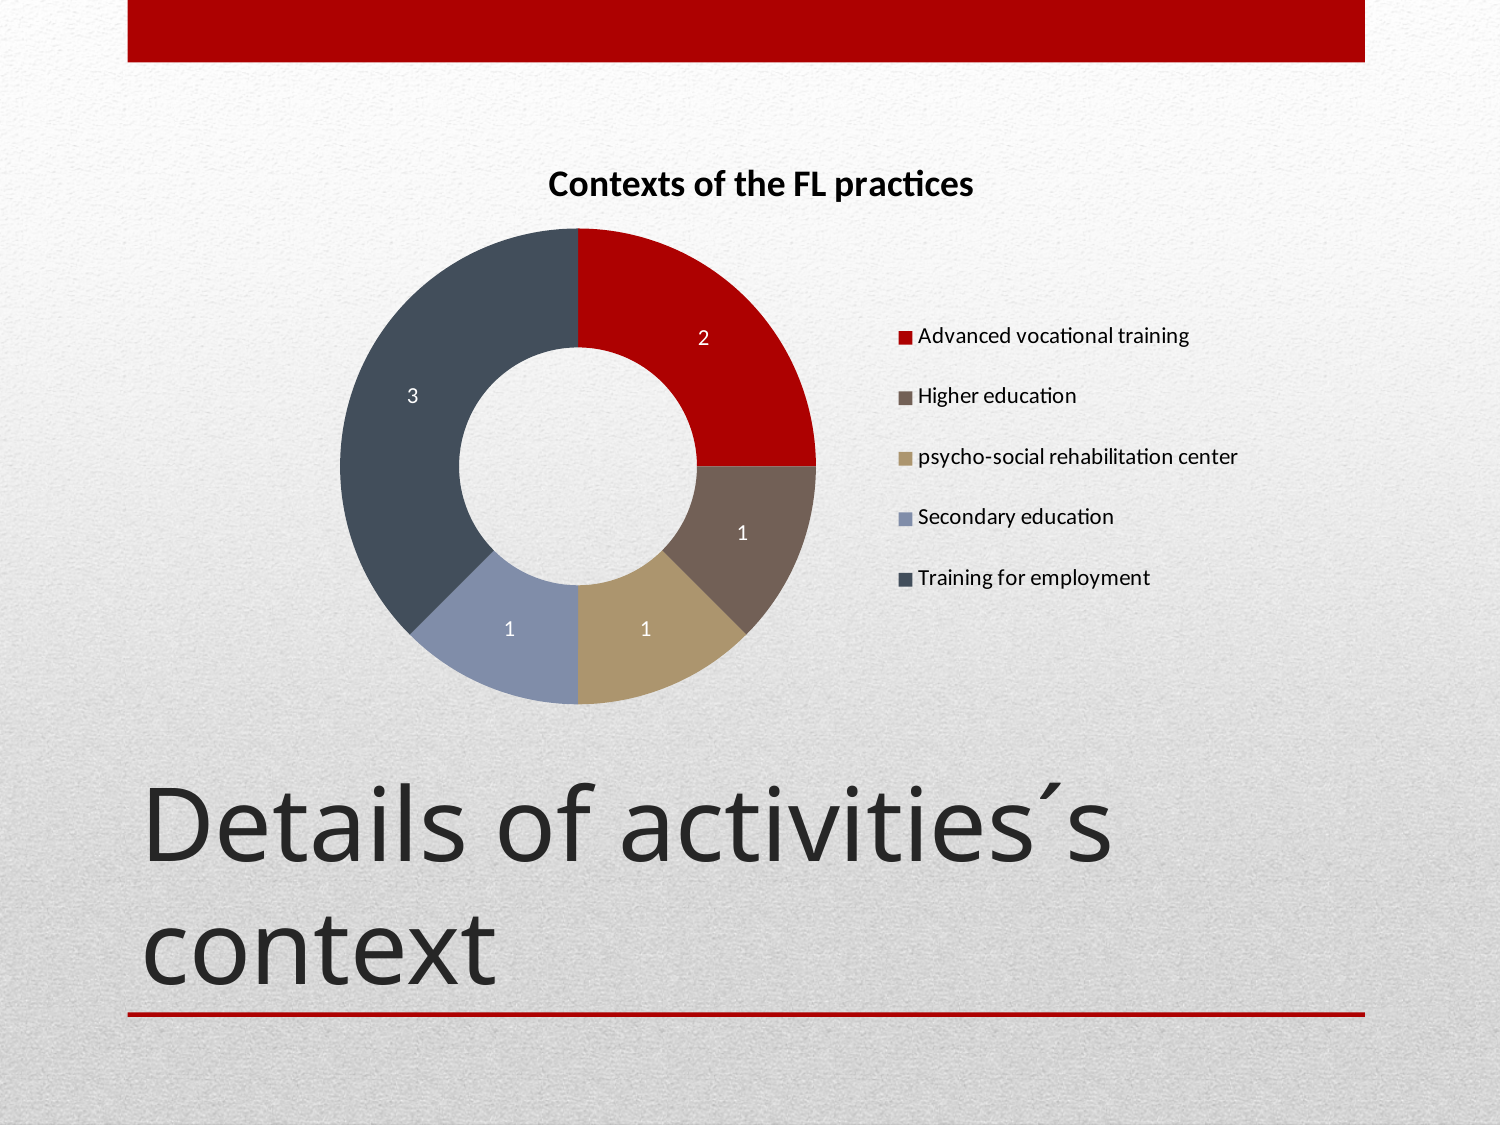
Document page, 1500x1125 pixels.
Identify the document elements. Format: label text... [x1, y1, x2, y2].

title Details of activities´s context [125, 750, 1238, 1013]
chart [253, 136, 1271, 717]
